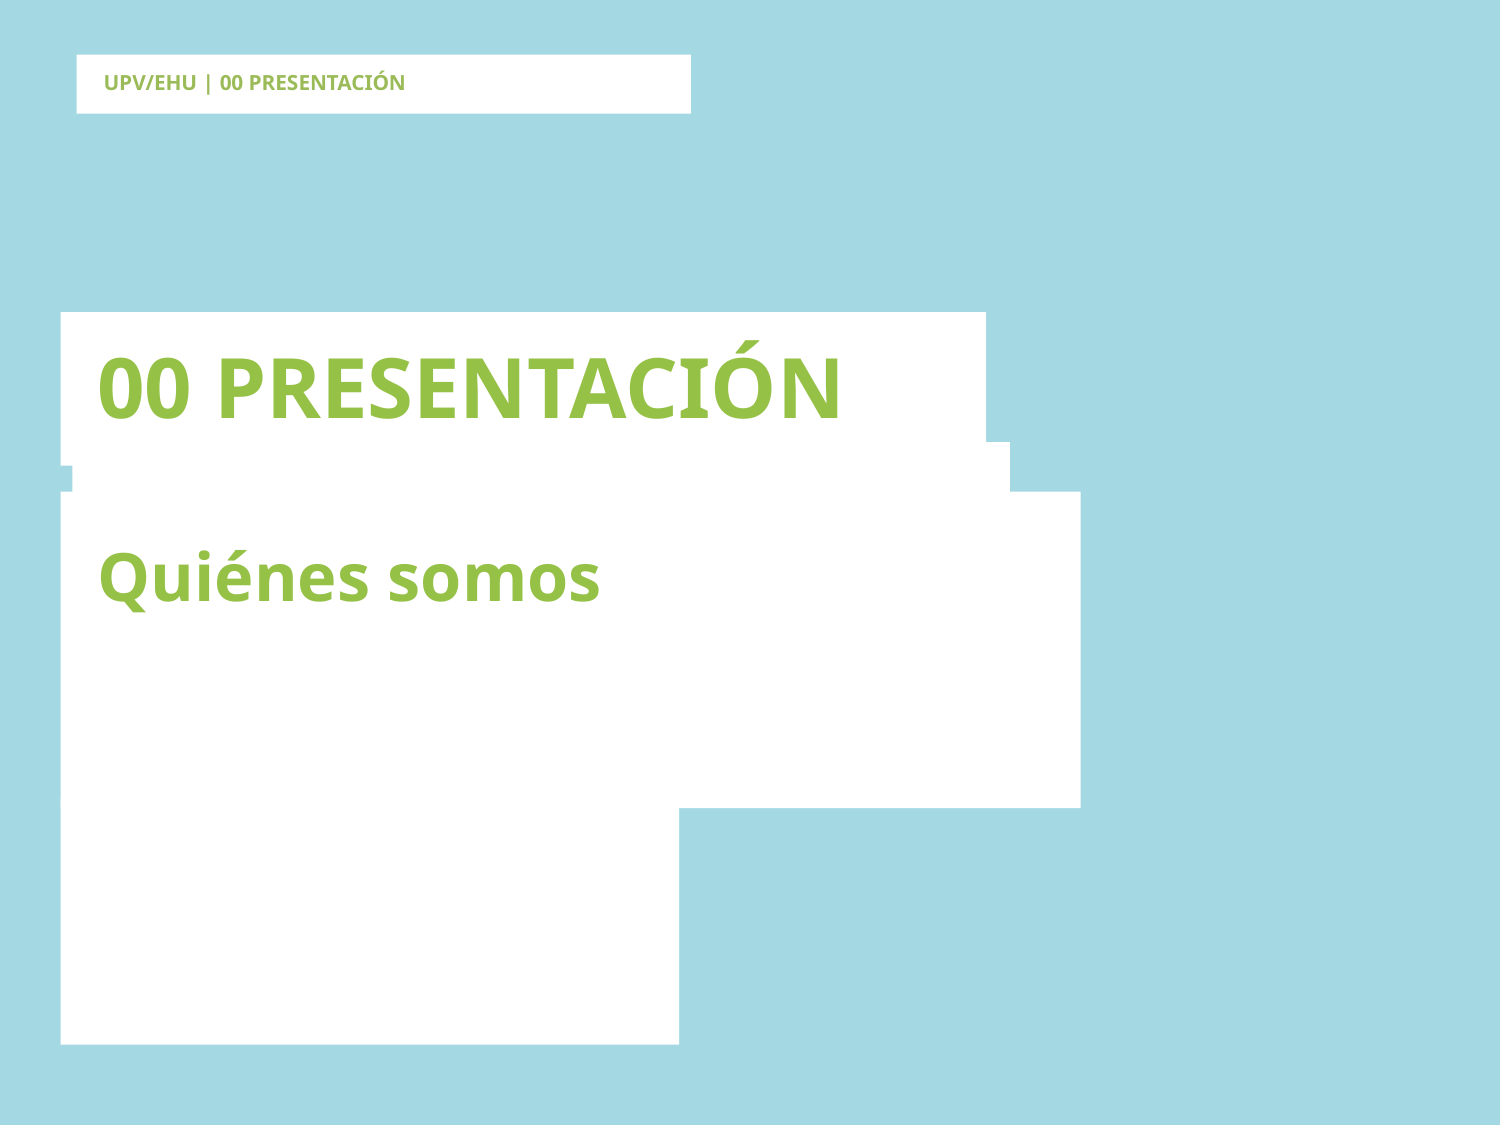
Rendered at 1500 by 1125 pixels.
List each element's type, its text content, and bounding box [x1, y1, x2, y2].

title 00 PRESENTACIÓN Quiénes somos [82, 327, 987, 1035]
list UPV/EHU | 00 PRESENTACIÓN [88, 42, 538, 102]
